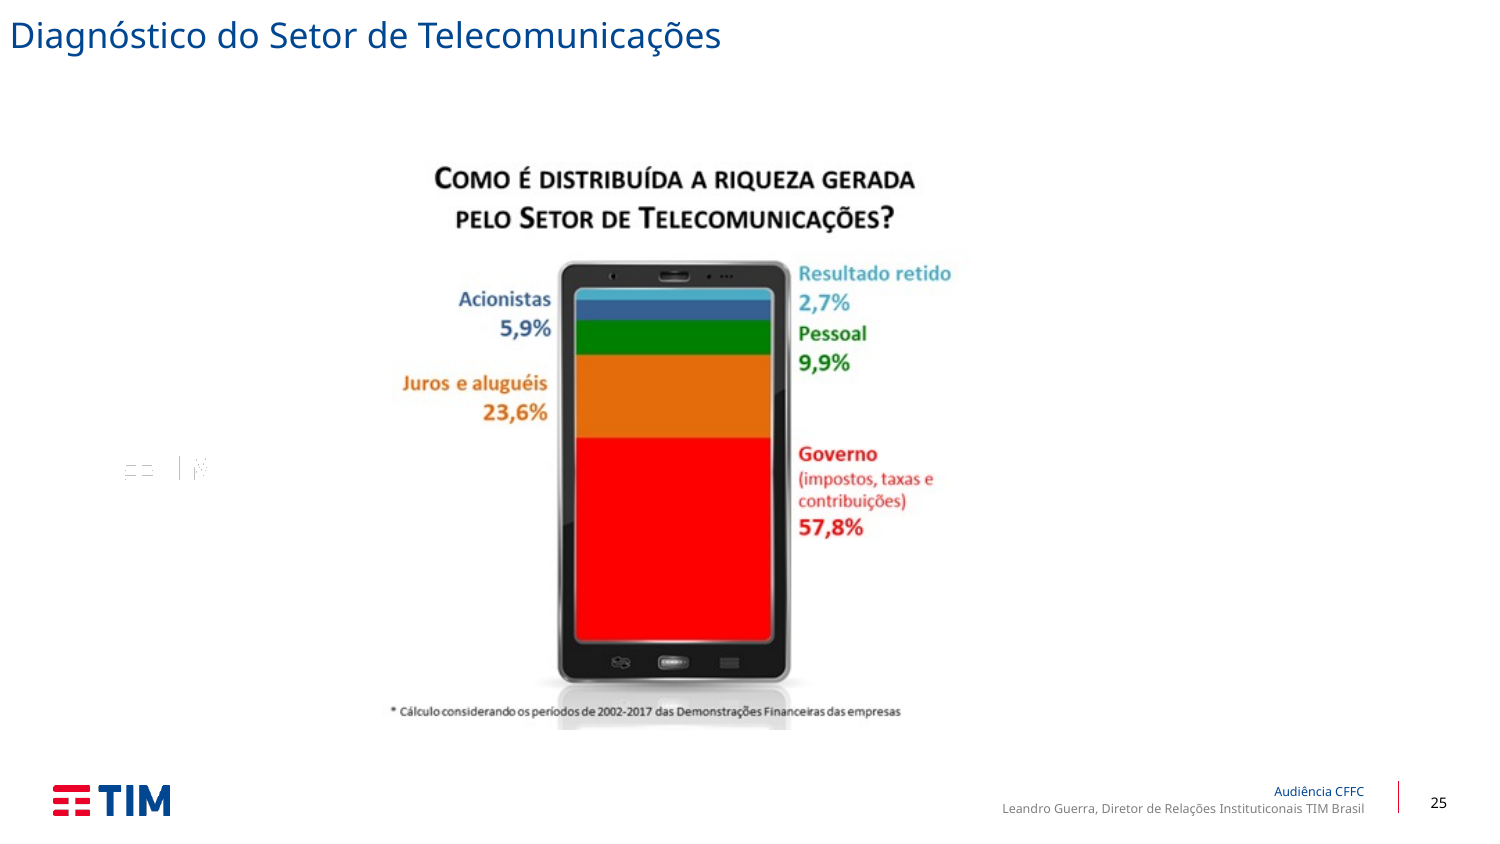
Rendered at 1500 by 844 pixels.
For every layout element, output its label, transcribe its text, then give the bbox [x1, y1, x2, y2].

text_box Diagnóstico do Setor de Telecomunicações [9, 18, 1398, 62]
picture [53, 785, 170, 816]
footer Leandro Guerra, Diretor de Relações Instituticonais TIM Brasil [675, 795, 1376, 823]
slide_number Audiência CFFC [675, 777, 1376, 795]
picture [370, 140, 980, 730]
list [125, 456, 212, 480]
